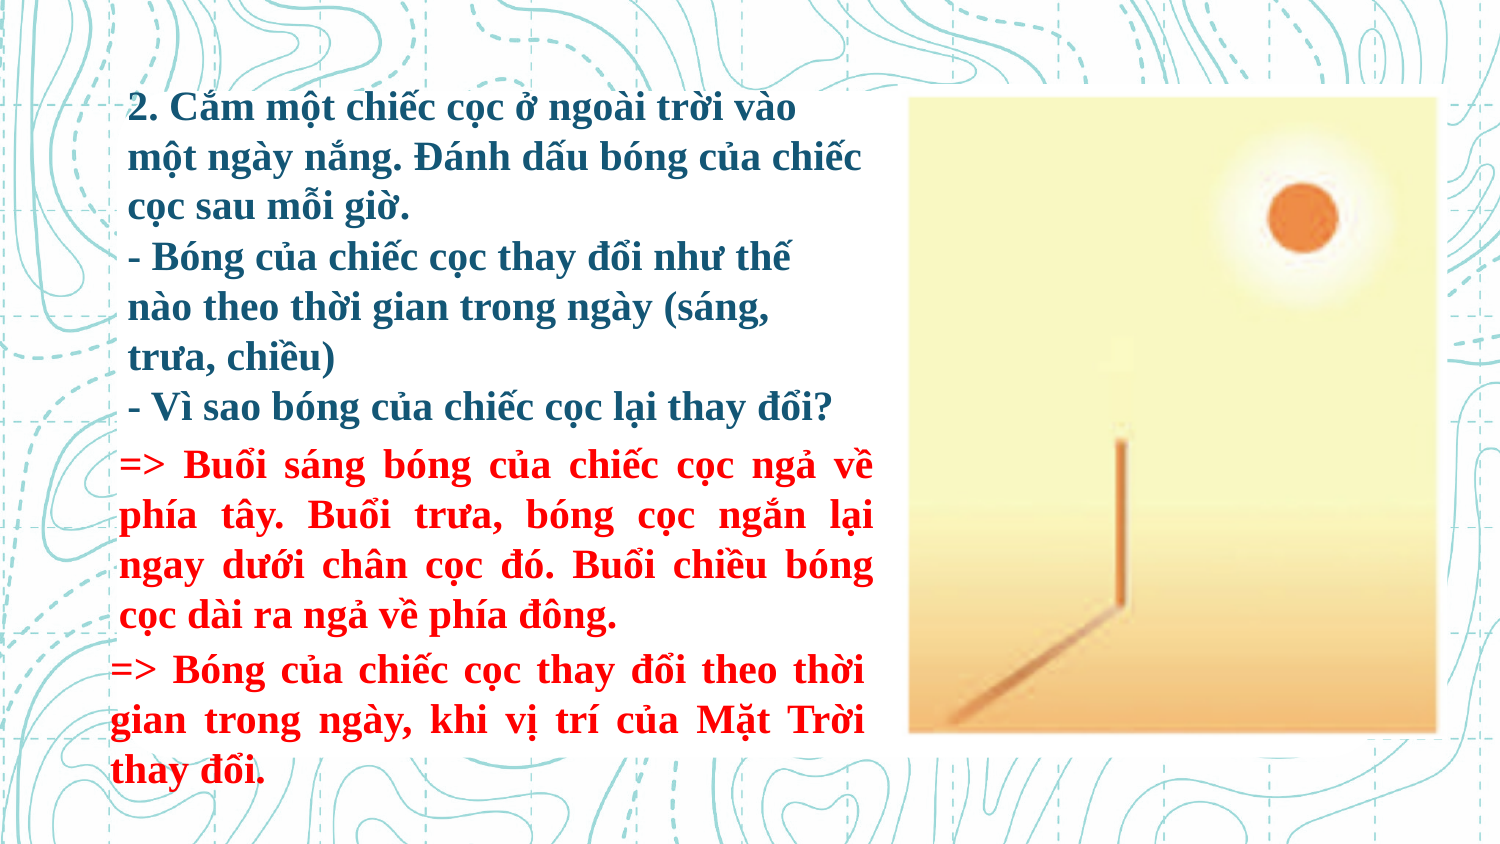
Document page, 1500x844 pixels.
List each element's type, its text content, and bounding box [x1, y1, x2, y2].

text_box => Buổi sáng bóng của chiếc cọc ngả về phía tây. Buổi trưa, bóng cọc ngắn lại ngay dưới chân cọc đó. Buổi chiều bóng cọc dài ra ngả về phía đông. [103, 422, 890, 646]
title 2. Cắm một chiếc cọc ở ngoài trời vào một ngày nắng. Đánh dấu bóng của chiếc cọc sau mỗi giờ. - Bóng của chiếc cọc thay đổi như thế nào theo thời gian trong ngày (sáng, trưa, chiều) - Vì sao bóng của chiếc cọc lại thay đổi? [112, 63, 881, 401]
text_box => Bóng của chiếc cọc thay đổi theo thời gian trong ngày, khi vị trí của Mặt Trời thay đổi. [95, 626, 881, 787]
picture [0, 0, 1500, 844]
